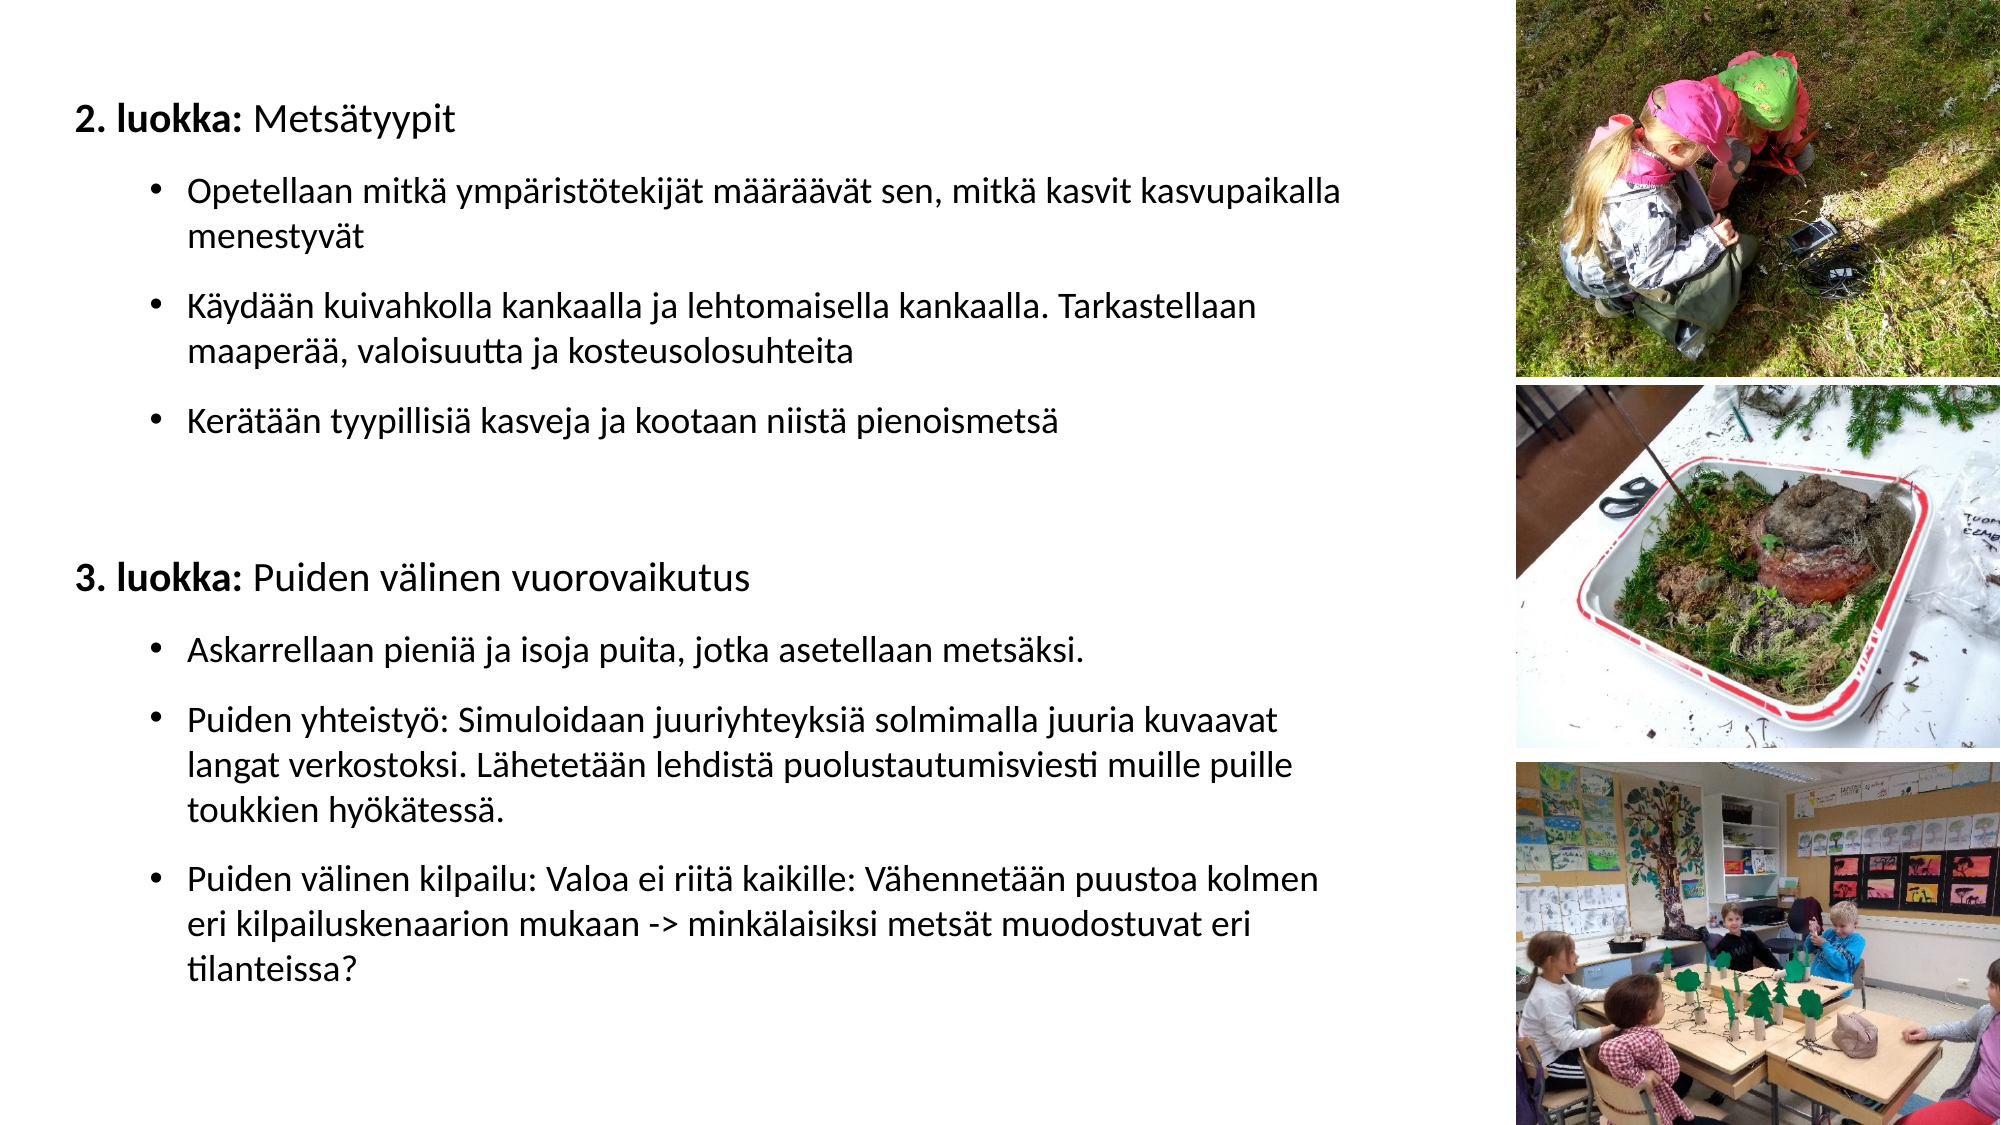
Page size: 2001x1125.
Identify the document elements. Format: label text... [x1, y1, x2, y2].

list 2. luokka: Metsätyypit Opetellaan mitkä ympäristötekijät määräävät sen, mitkä kasvit kasvupaikalla menestyvät Käydään kuivahkolla kankaalla ja lehtomaisella kankaalla. Tarkastellaan maaperää, valoisuutta ja kosteusolosuhteita Kerätään tyypillisiä kasveja ja kootaan niistä pienoismetsä 3. luokka: Puiden välinen vuorovaikutus Askarrellaan pieniä ja isoja puita, jotka asetellaan metsäksi. Puiden yhteistyö: Simuloidaan juuriyhteyksiä solmimalla juuria kuvaavat langat verkostoksi. Lähetetään lehdistä puolustautumisviesti muille puille toukkien hyökätessä. Puiden välinen kilpailu: Valoa ei riitä kaikille: Vähennetään puustoa kolmen eri kilpailuskenaarion mukaan -> minkälaisiksi metsät muodostuvat eri tilanteissa? [59, 83, 1364, 1004]
picture [1516, 0, 2000, 377]
picture [1516, 762, 2000, 1125]
picture [1516, 385, 2000, 749]
